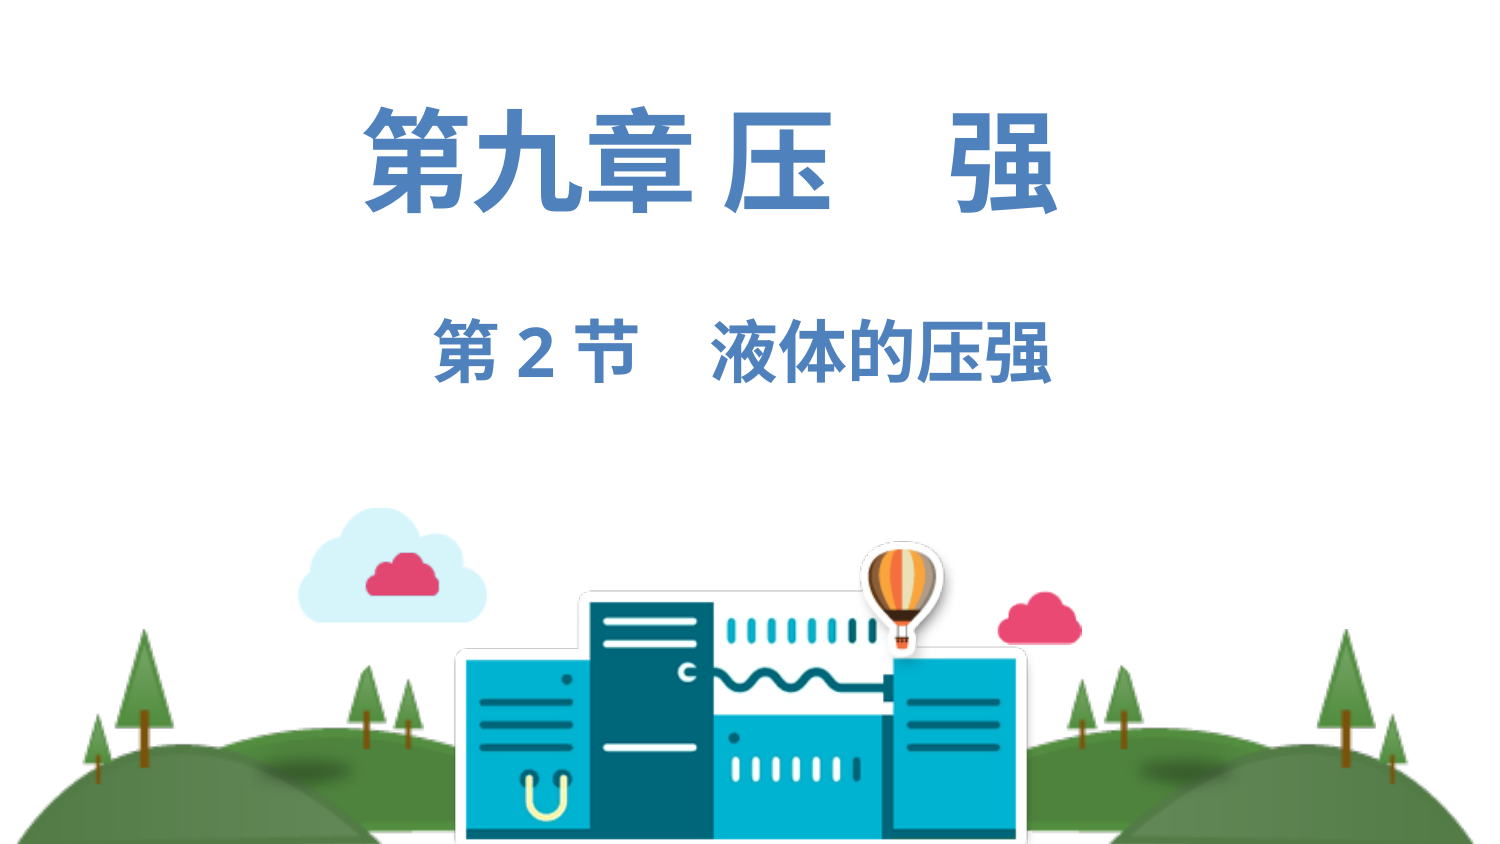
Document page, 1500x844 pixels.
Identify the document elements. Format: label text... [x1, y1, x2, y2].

picture [14, 508, 1478, 844]
text_box 第2节 液体的压强 [420, 302, 1066, 397]
text_box 第九章 压 强 [347, 85, 1115, 233]
